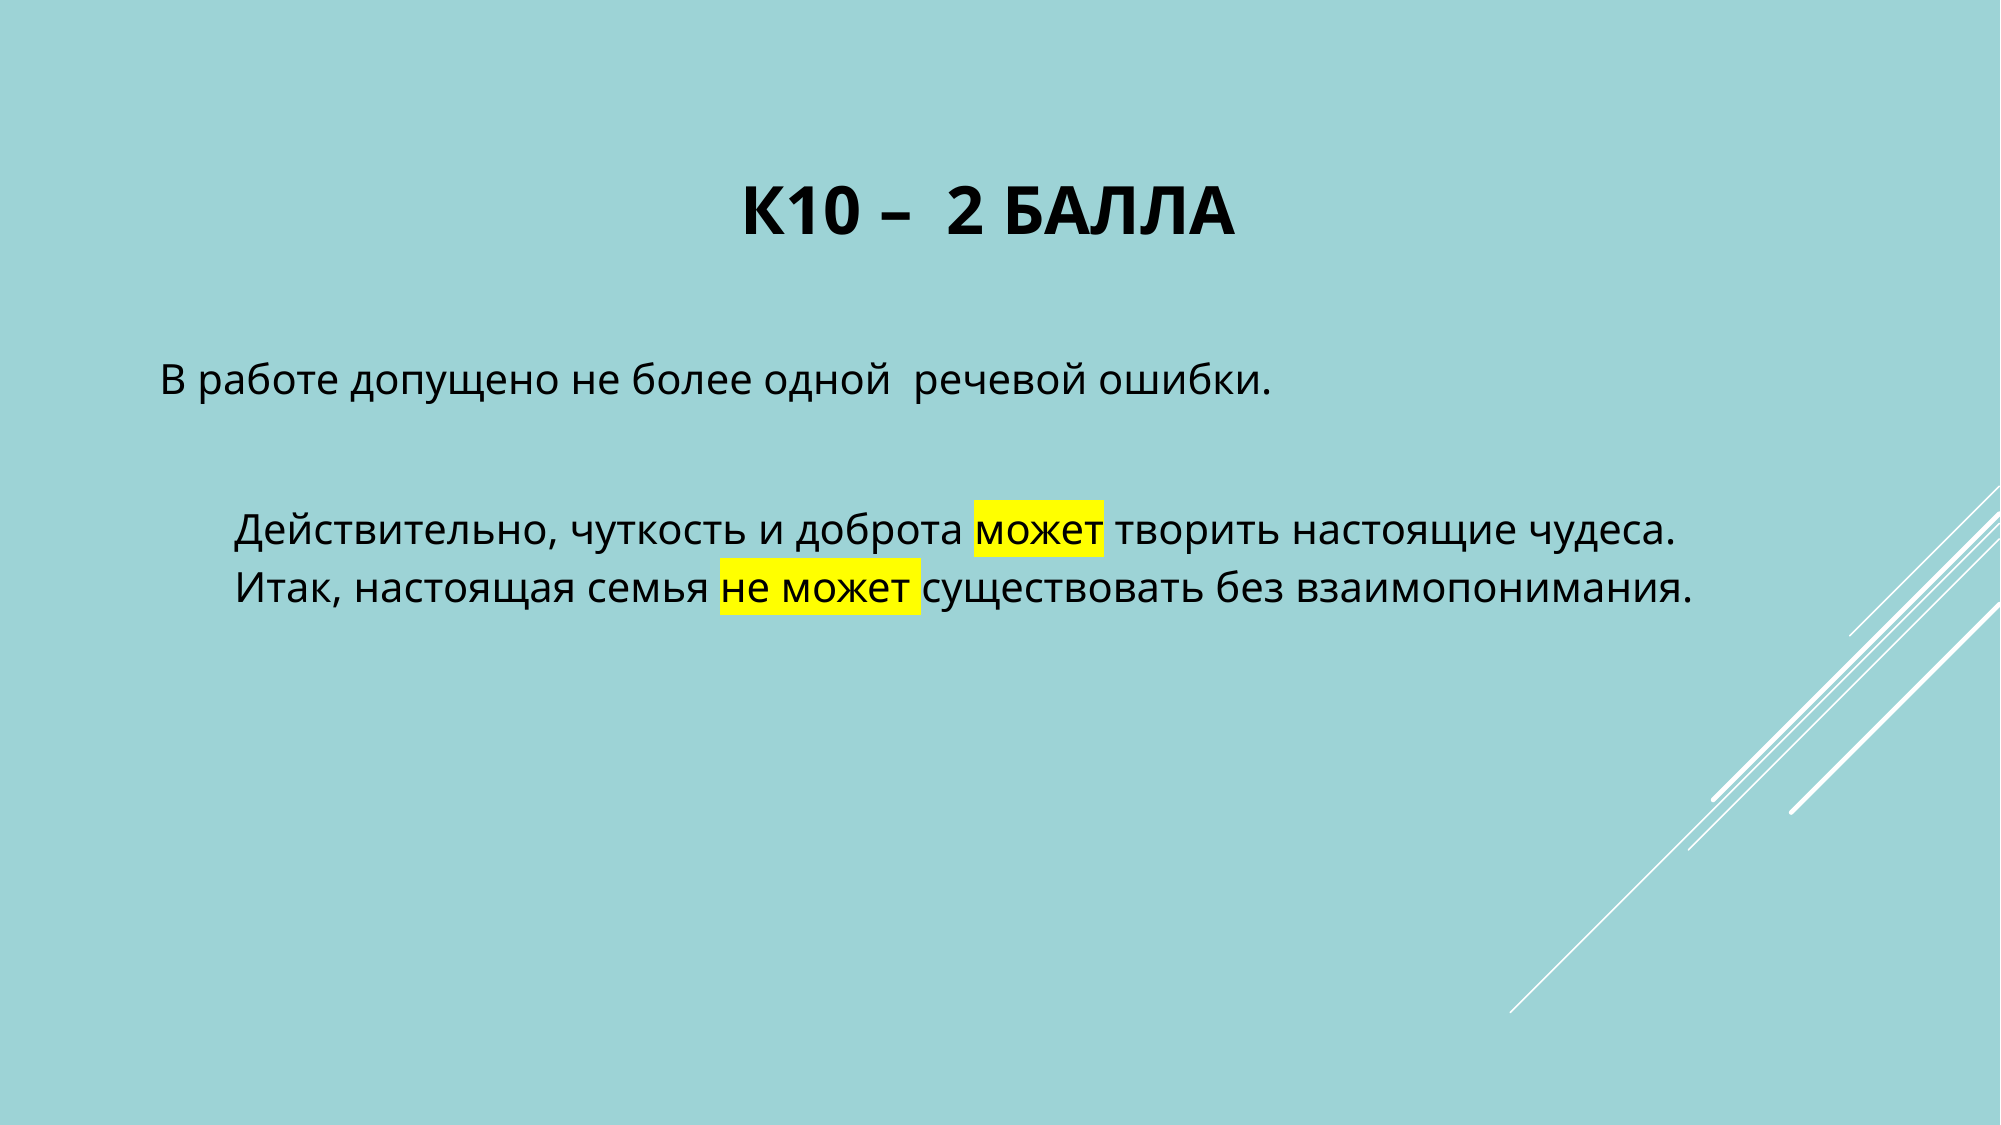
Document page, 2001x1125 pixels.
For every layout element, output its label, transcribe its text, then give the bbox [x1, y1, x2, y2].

title К10 – 2 балла [144, 80, 1814, 328]
list В работе допущено не более одной речевой ошибки. Действительно, чуткость и доброта может творить настоящие чудеса. Итак, настоящая семья не может существовать без взаимопонимания. [144, 345, 1825, 1034]
